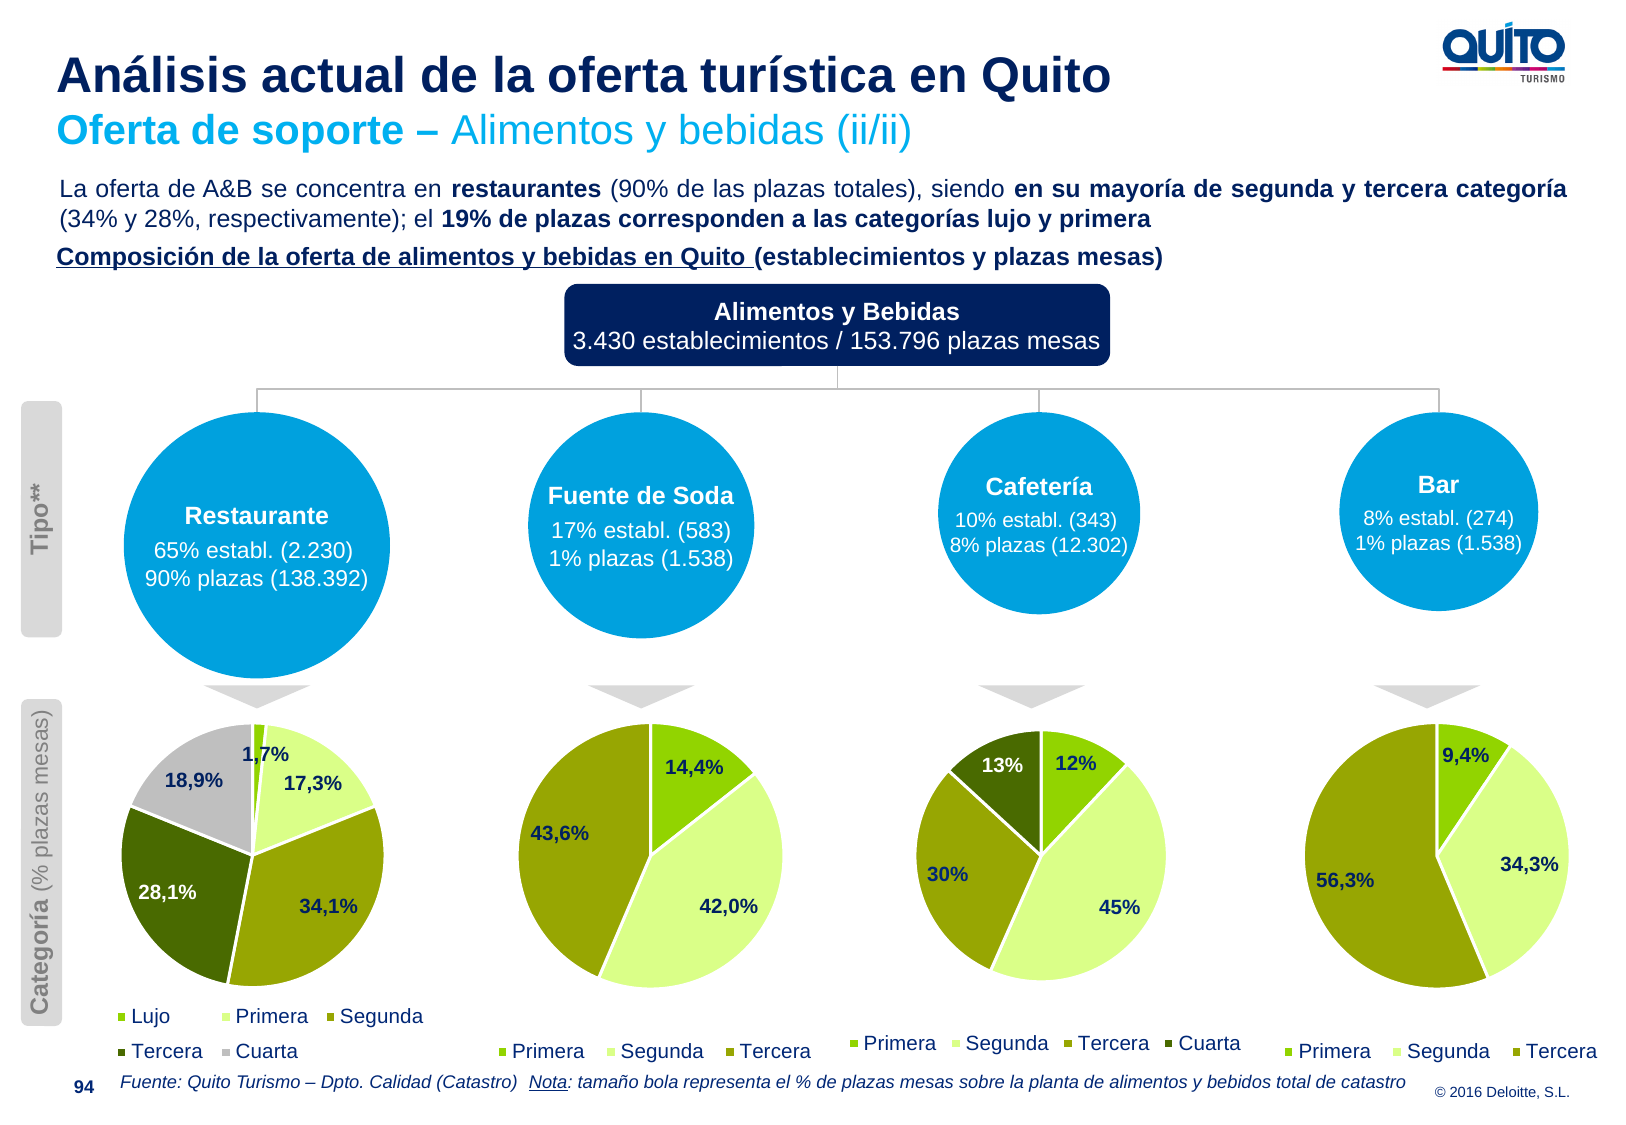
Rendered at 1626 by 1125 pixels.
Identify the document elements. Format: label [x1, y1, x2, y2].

text_box [56, 42, 1569, 677]
text_box [125, 1083, 1415, 1095]
text_box [20, 401, 63, 638]
text_box [121, 410, 393, 677]
slide_number [73, 1083, 125, 1099]
text_box [1337, 410, 1541, 614]
picture [40, 677, 1625, 1083]
picture [1436, 19, 1571, 86]
text_box [20, 699, 40, 1026]
